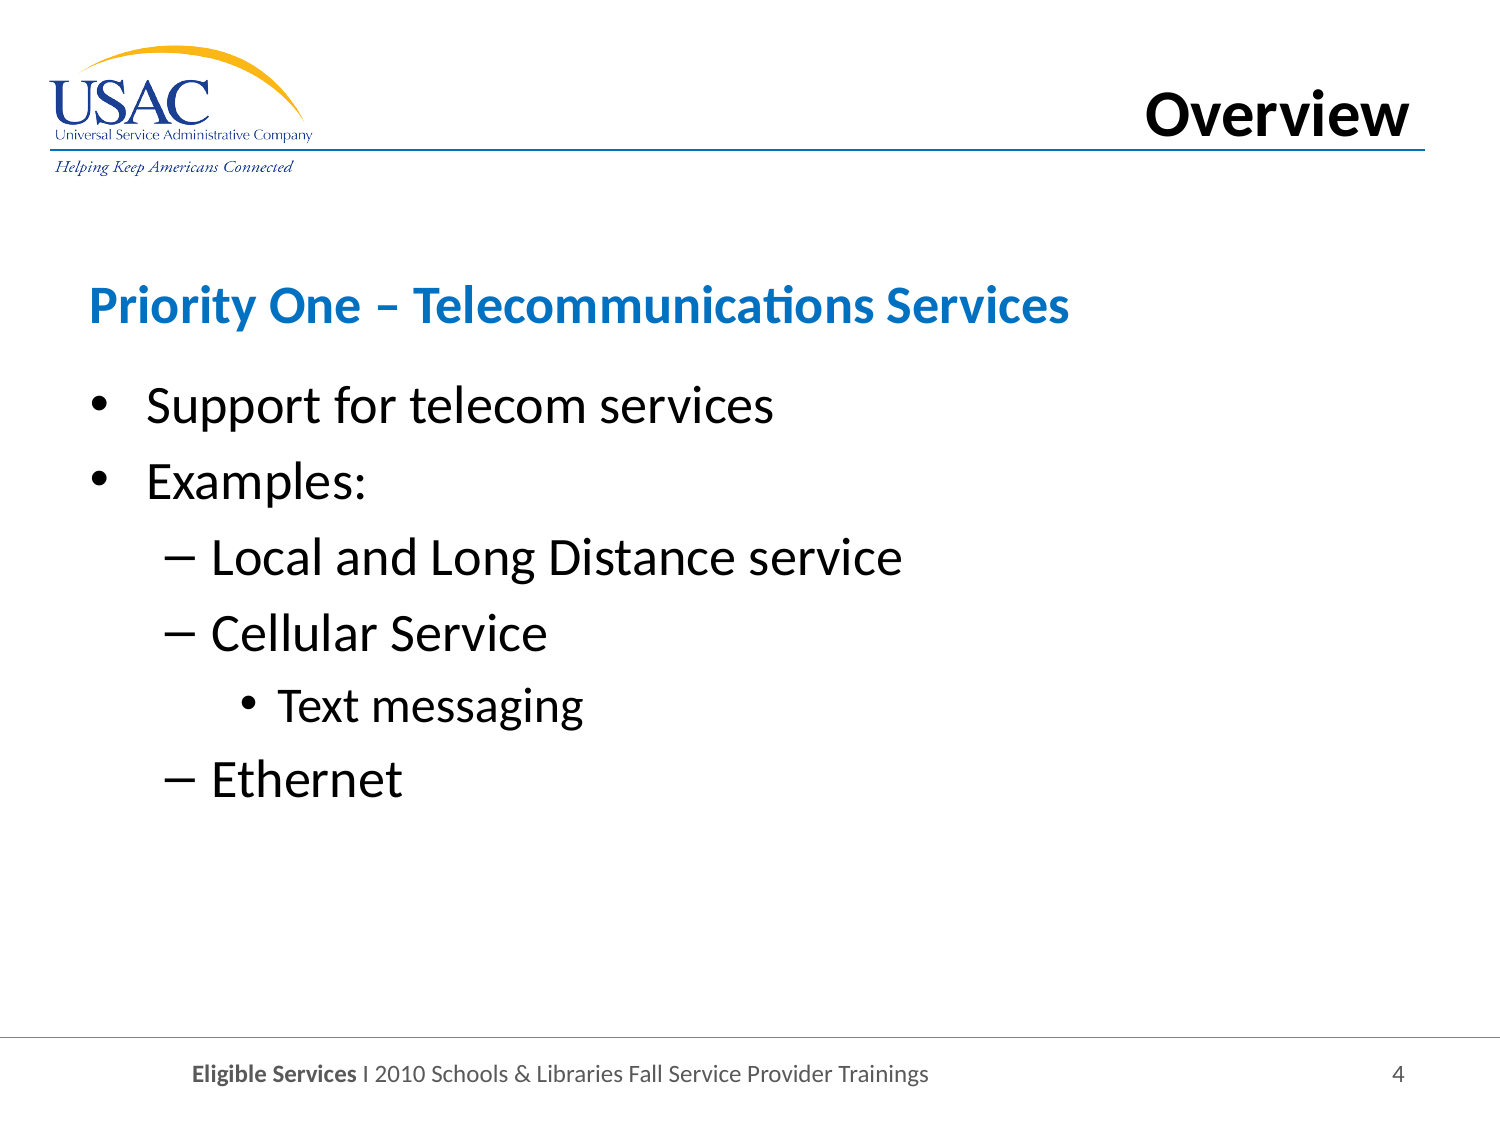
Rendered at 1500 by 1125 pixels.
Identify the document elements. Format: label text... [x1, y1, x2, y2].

picture [24, 37, 348, 200]
list Overview [825, 62, 1425, 150]
list Support for telecom services Examples: Local and Long Distance service Cellular Service Text messaging Ethernet [75, 363, 1425, 1025]
list Priority One – Telecommunications Services [75, 262, 1425, 363]
